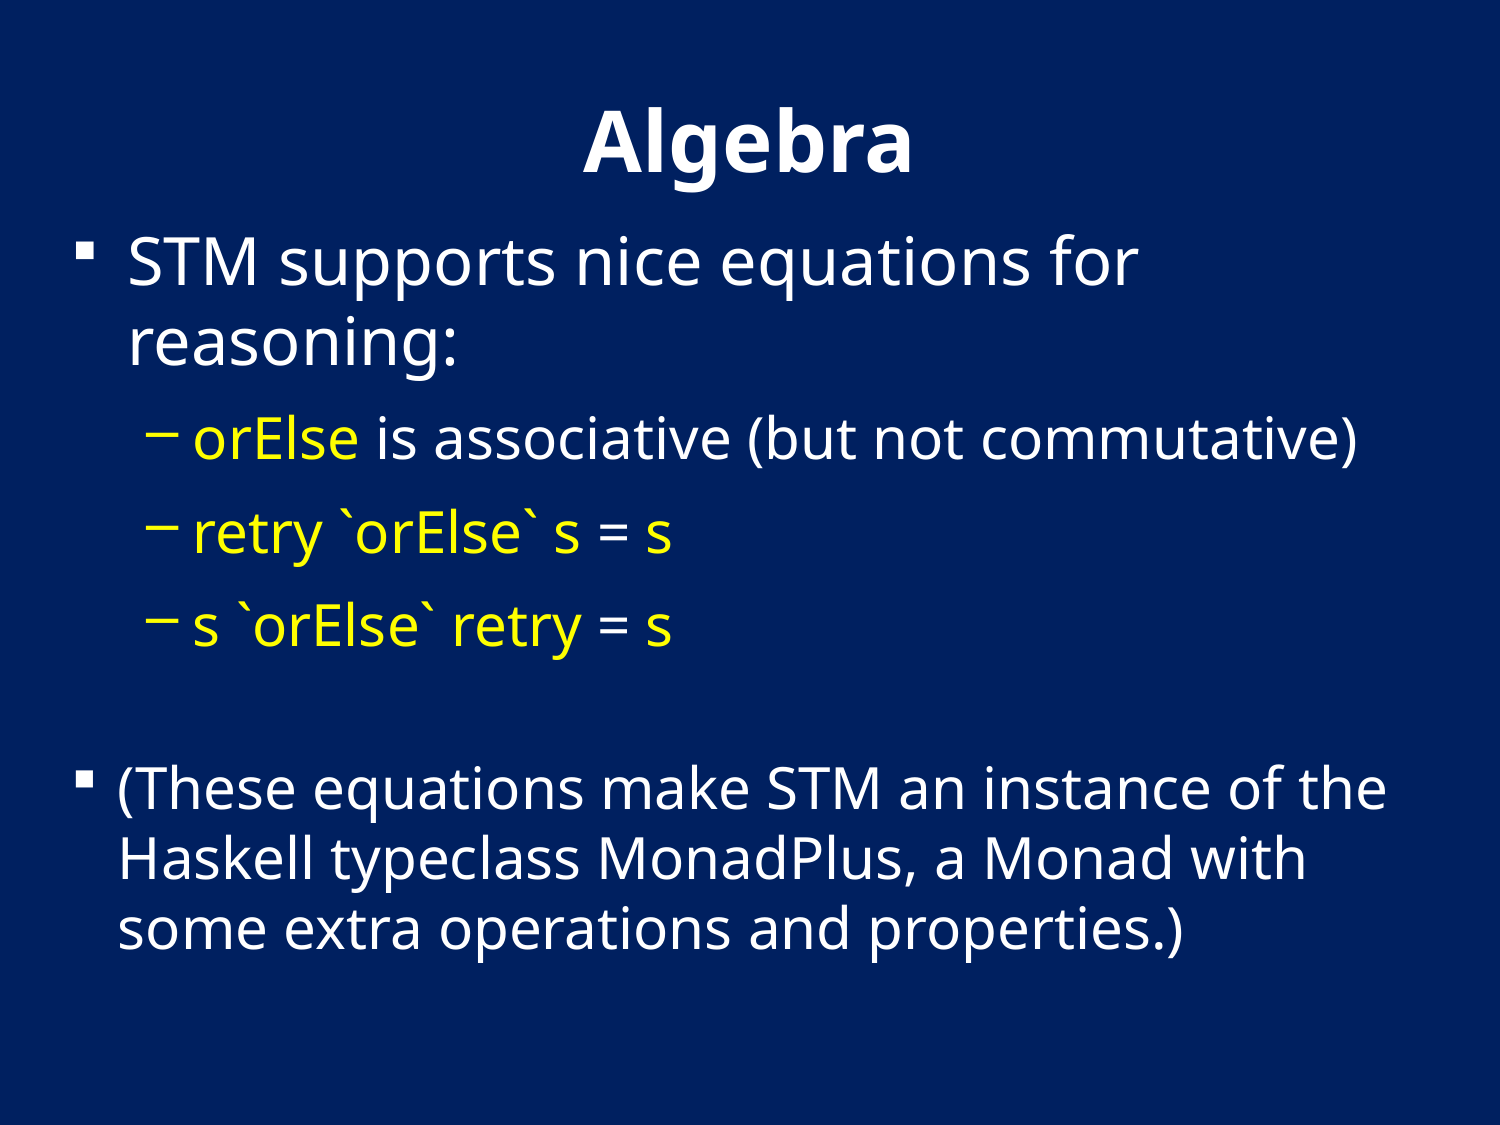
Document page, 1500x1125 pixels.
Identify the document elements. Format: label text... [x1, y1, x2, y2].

text_box STM supports nice equations for reasoning: orElse is associative (but not commutative) retry `orElse` s = s s `orElse` retry = s (These equations make STM an instance of the Haskell typeclass MonadPlus, a Monad with some extra operations and properties.) [56, 210, 1468, 1040]
title Algebra [75, 45, 1425, 210]
